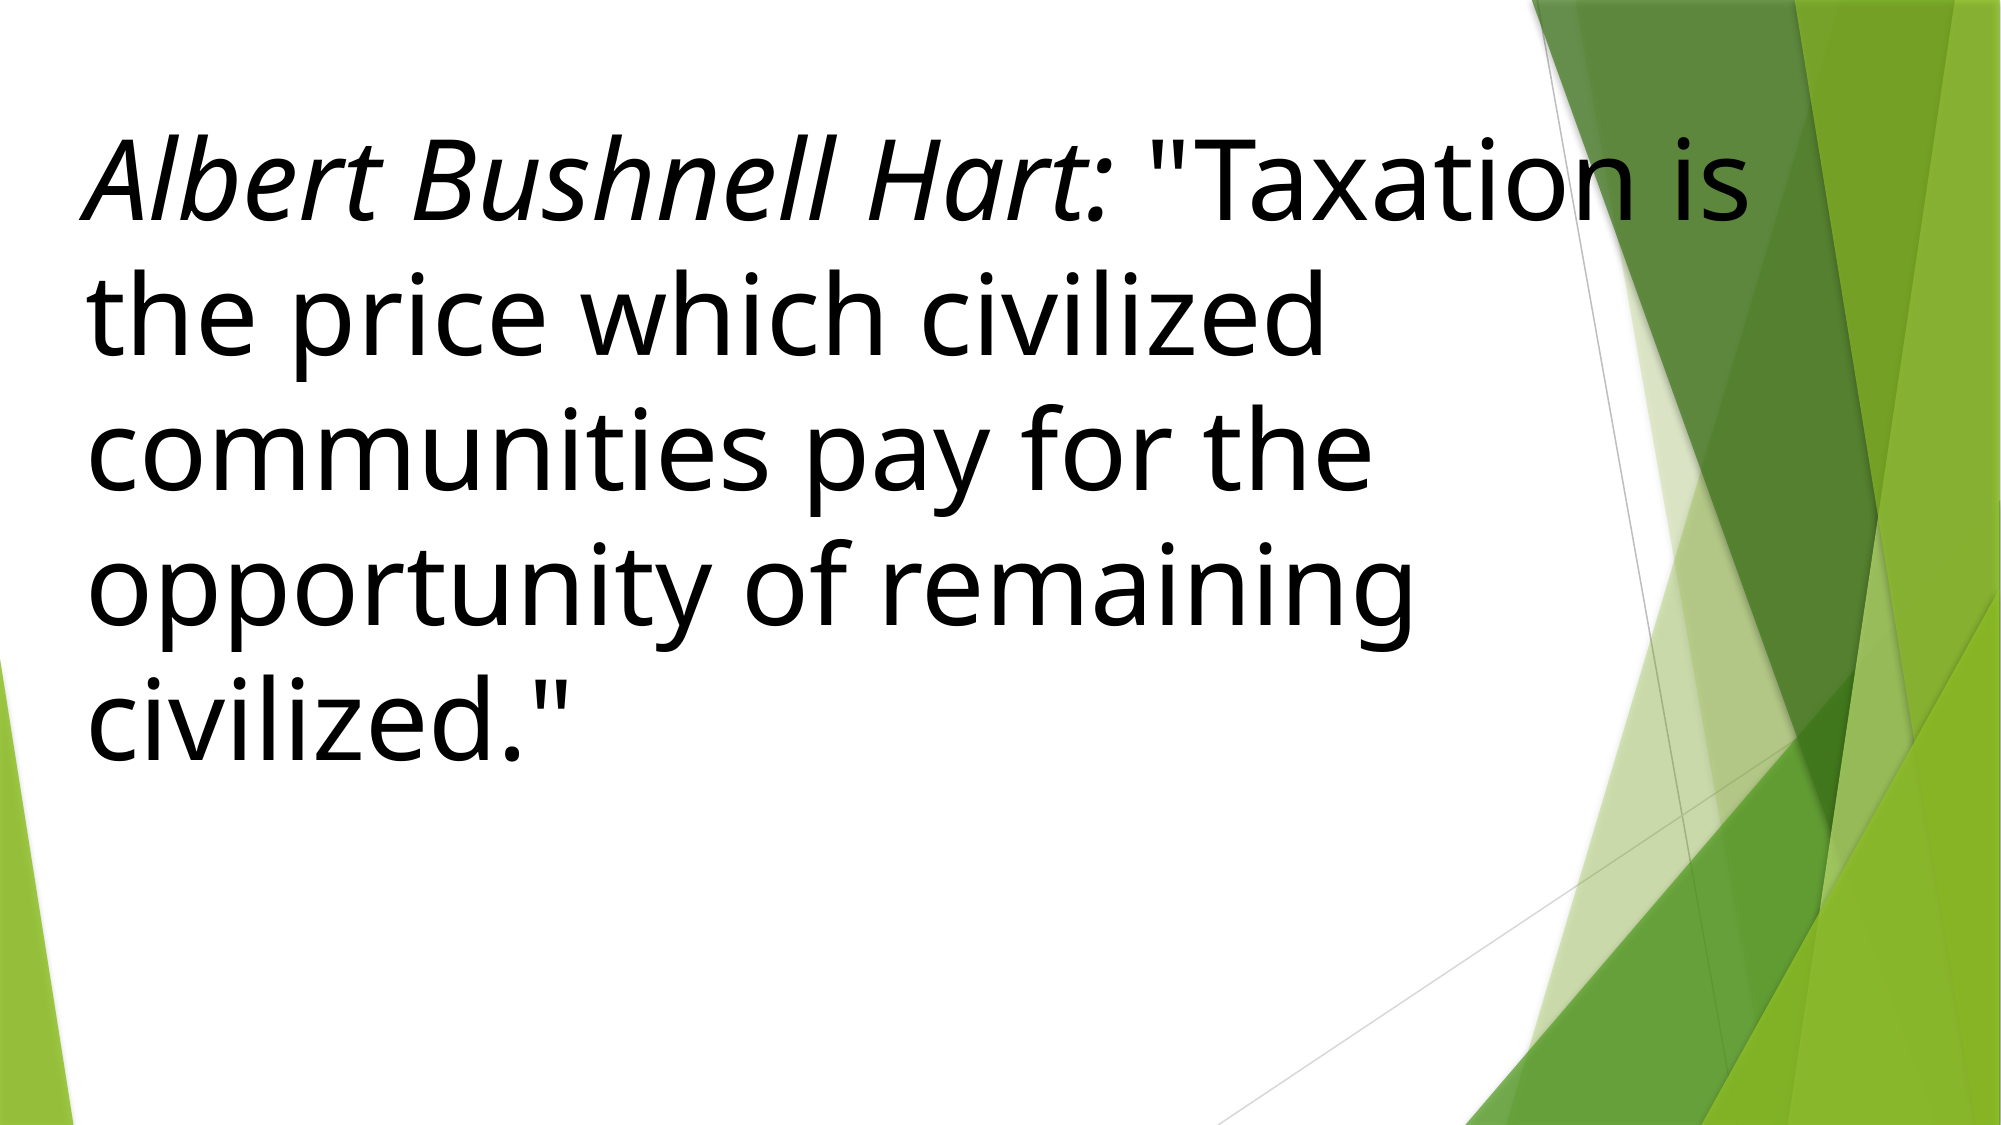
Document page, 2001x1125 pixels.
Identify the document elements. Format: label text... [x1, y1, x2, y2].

text_box Albert Bushnell Hart: "Taxation is the price which civilized communities pay for the opportunity of remaining civilized." [70, 100, 1912, 791]
